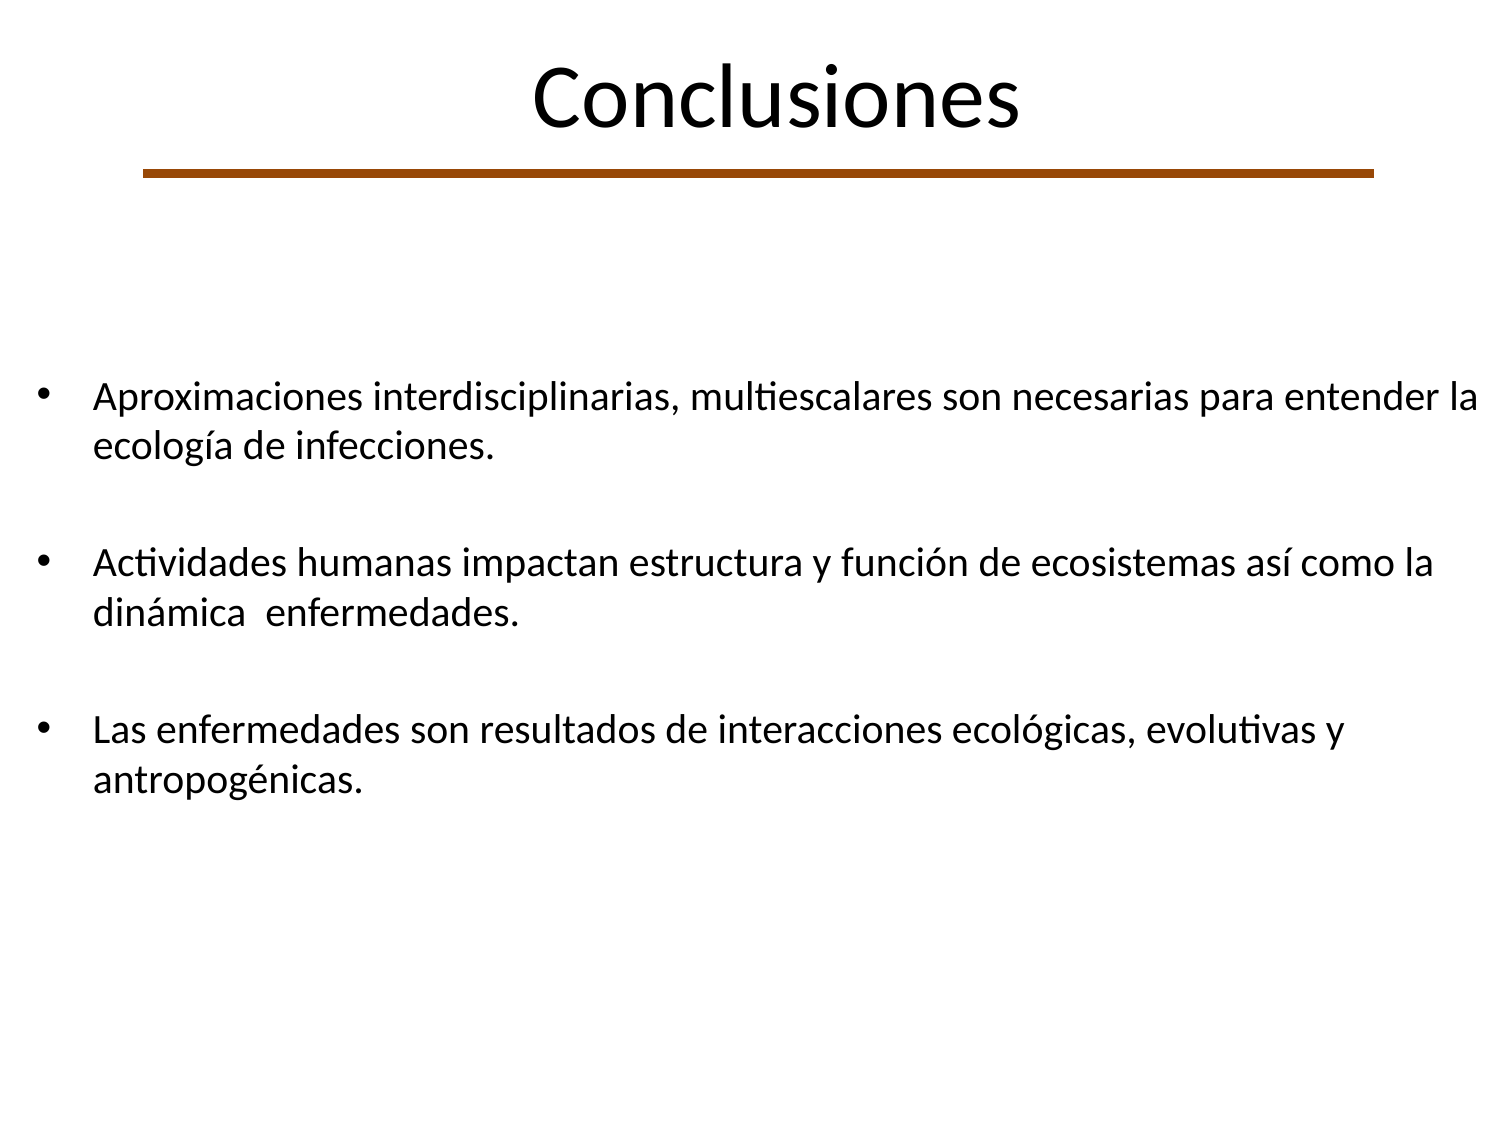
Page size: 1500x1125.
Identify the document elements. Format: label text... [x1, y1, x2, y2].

text_box Aproximaciones interdisciplinarias, multiescalares son necesarias para entender la ecología de infecciones. Actividades humanas impactan estructura y función de ecosistemas así como la dinámica enfermedades. Las enfermedades son resultados de interacciones ecológicas, evolutivas y antropogénicas. [21, 302, 1500, 865]
text_box Conclusiones [521, 34, 634, 148]
